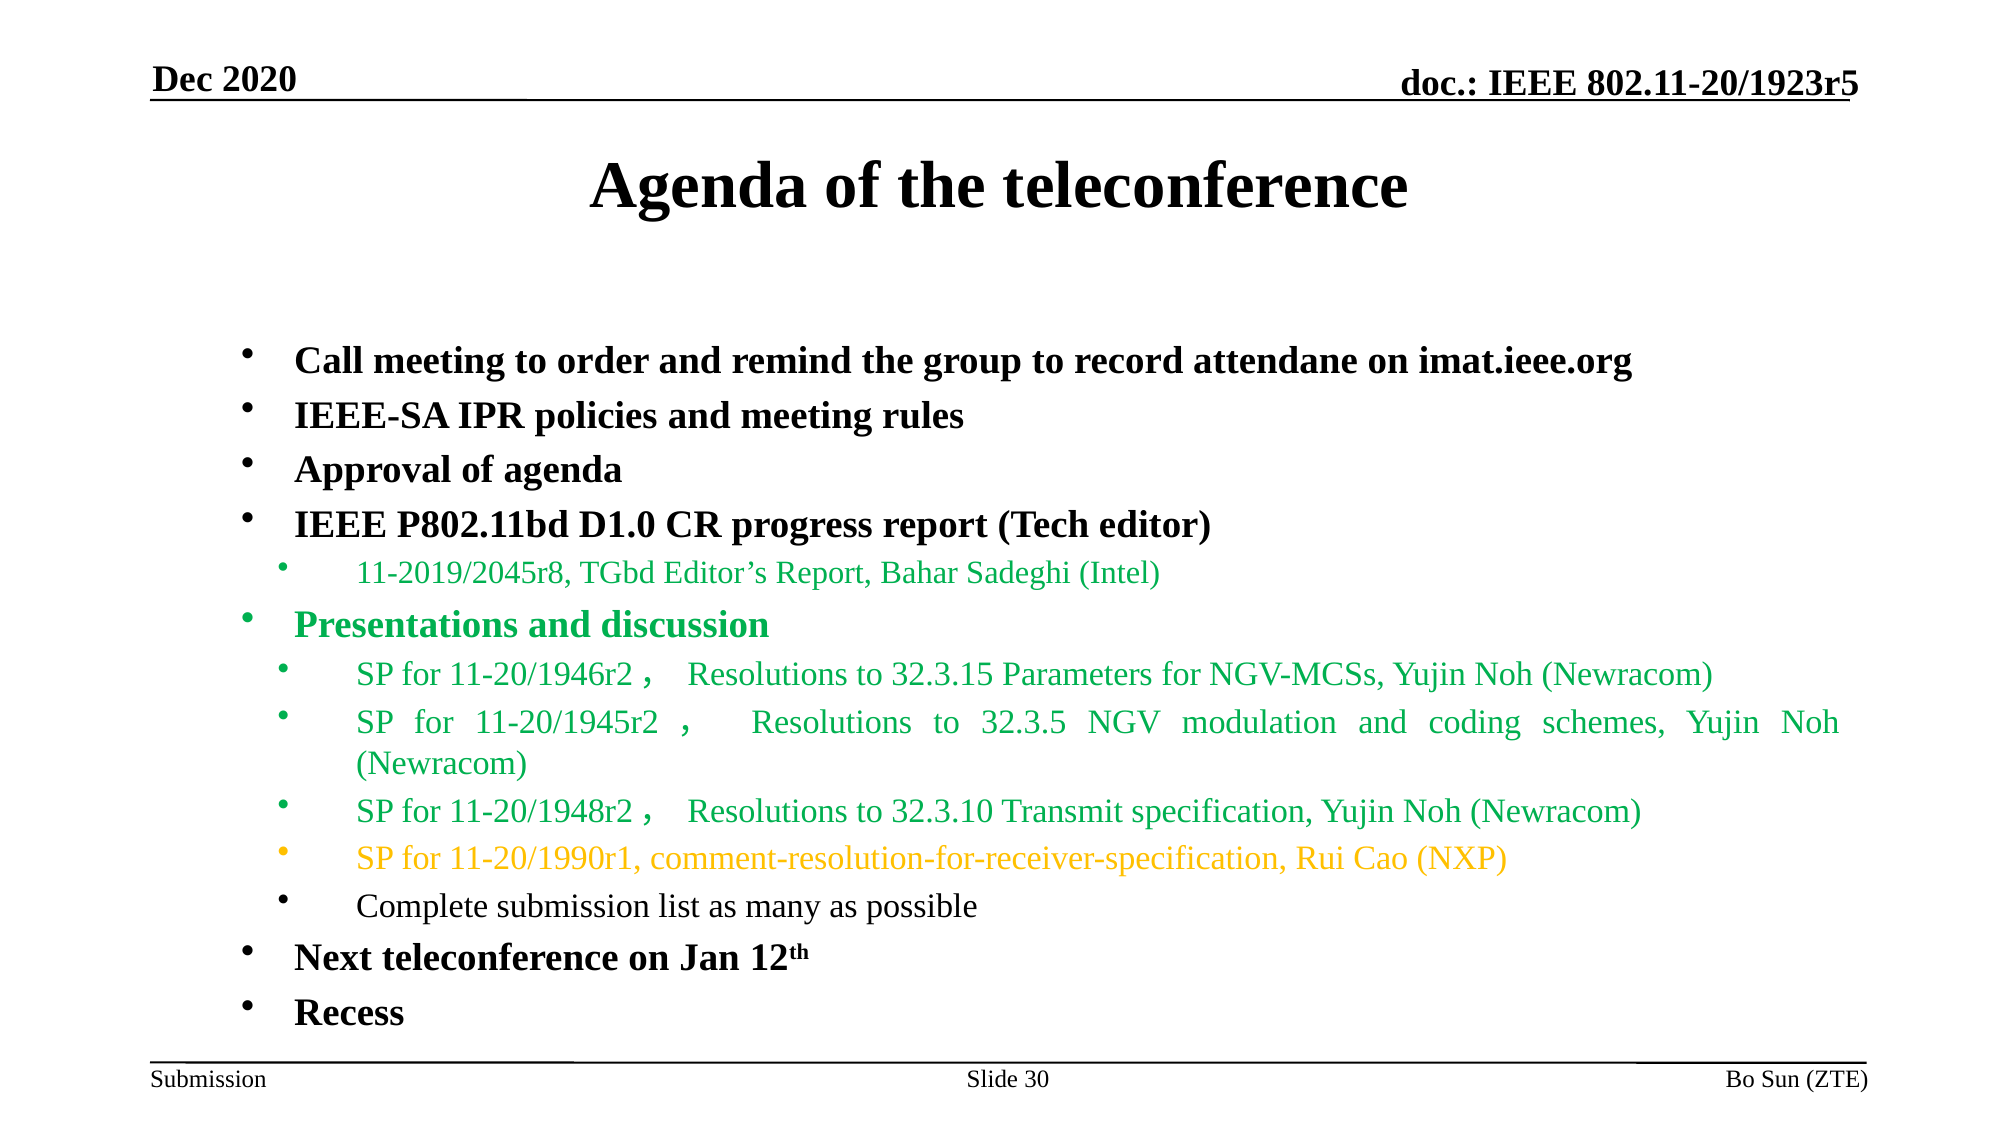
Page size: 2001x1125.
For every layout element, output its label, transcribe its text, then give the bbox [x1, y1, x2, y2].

slide_number Slide 30 [949, 1061, 1067, 1123]
footer Bo Sun (ZTE) [1171, 1061, 1869, 1093]
text_box Agenda of the teleconference [362, 99, 1638, 262]
text_box Call meeting to order and remind the group to record attendane on imat.ieee.org IEEE-SA IPR policies and meeting rules Approval of agenda IEEE P802.11bd D1.0 CR progress report (Tech editor) 11-2019/2045r8, TGbd Editor’s Report, Bahar Sadeghi (Intel) Presentations and discussion SP for 11-20/1946r2， Resolutions to 32.3.15 Parameters for NGV-MCSs, Yujin Noh (Newracom) SP for 11-20/1945r2， Resolutions to 32.3.5 NGV modulation and coding schemes, Yujin Noh (Newracom) SP for 11-20/1948r2， Resolutions to 32.3.10 Transmit specification, Yujin Noh (Newracom) SP for 11-20/1990r1, comment-resolution-for-receiver-specification, Rui Cao (NXP) Complete submission list as many as possible Next teleconference on Jan 12th Recess [225, 327, 1855, 1049]
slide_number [152, 54, 563, 100]
